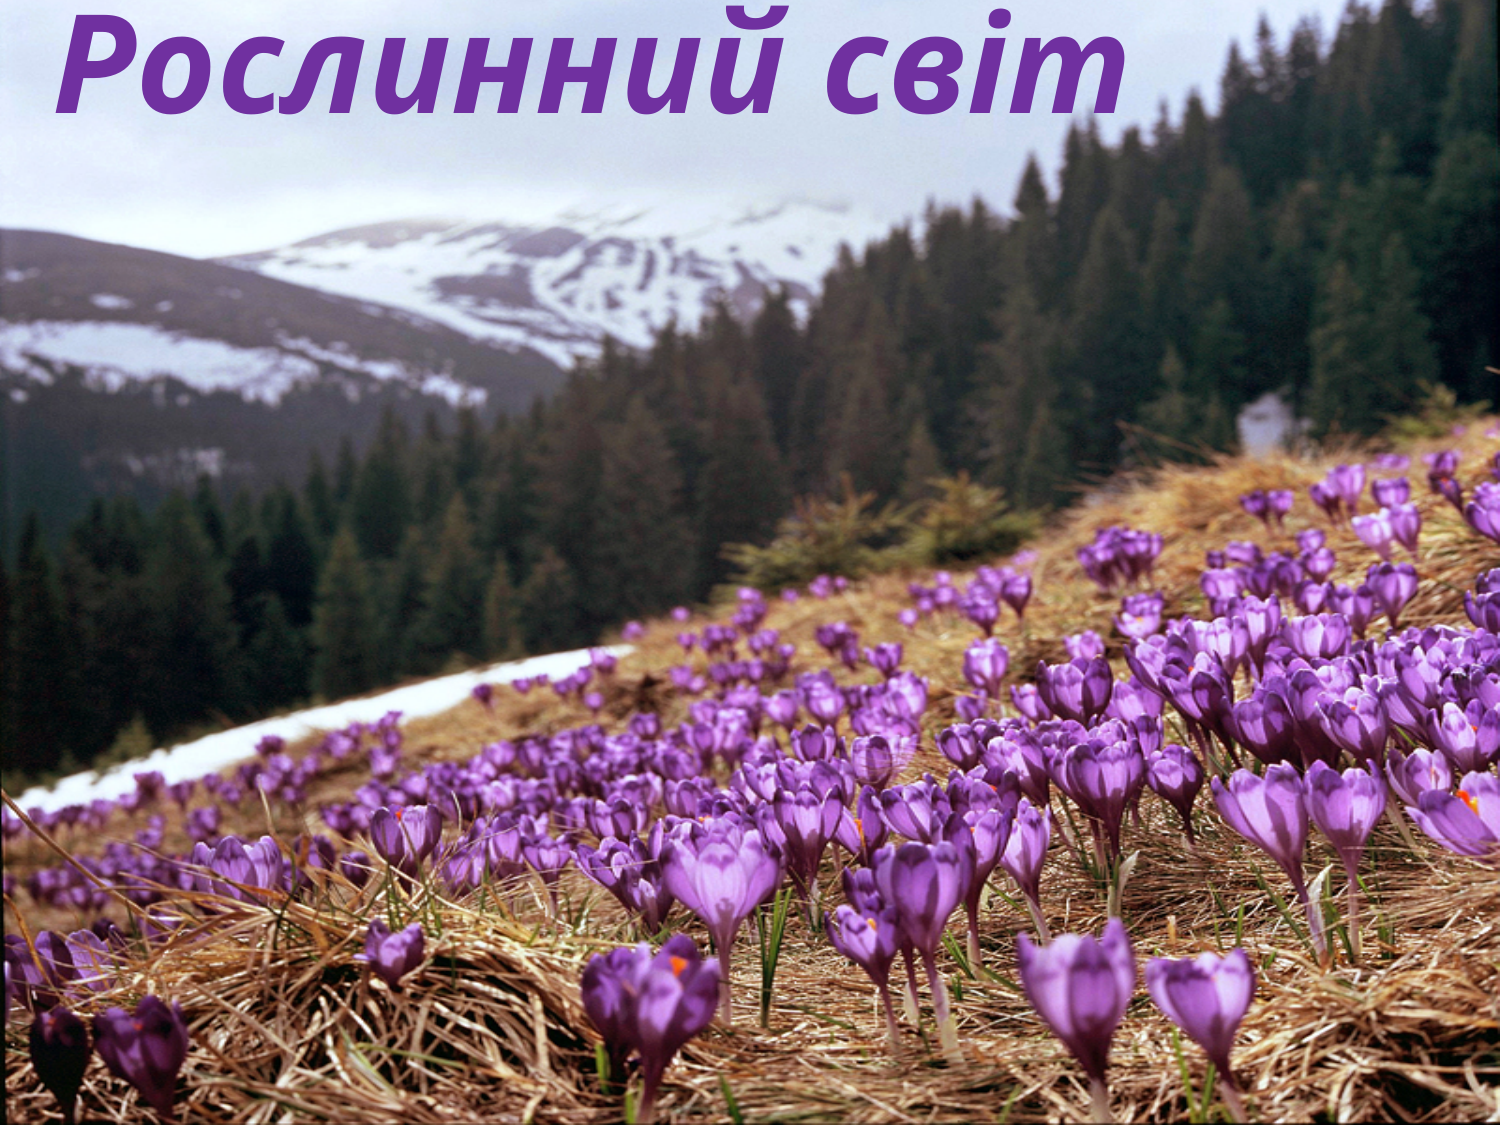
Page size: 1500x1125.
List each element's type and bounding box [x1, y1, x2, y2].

list [0, 0, 1500, 1125]
